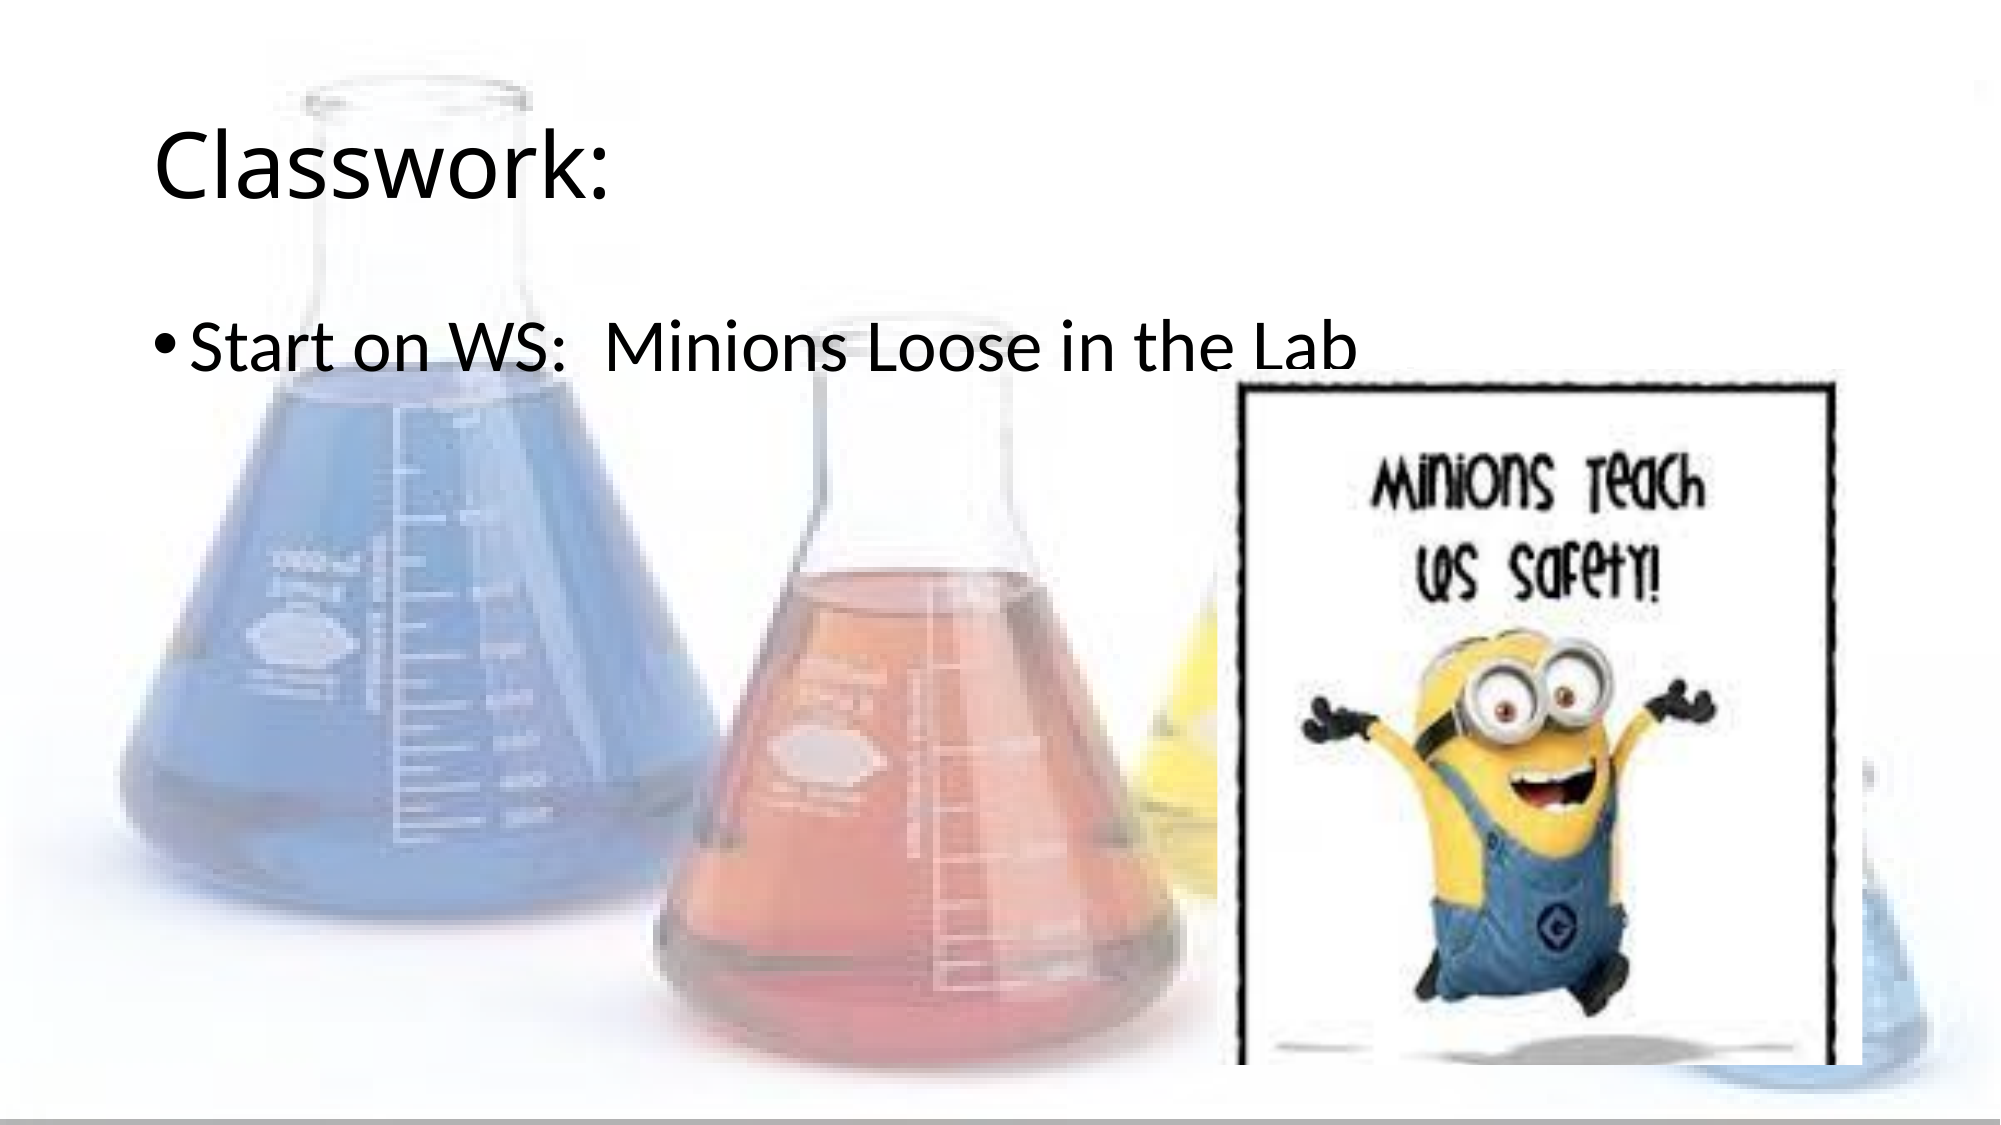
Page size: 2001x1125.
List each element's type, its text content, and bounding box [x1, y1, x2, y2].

picture [1217, 369, 1863, 1065]
title Classwork: [137, 59, 1863, 278]
list Start on WS: Minions Loose in the Lab [137, 299, 1863, 1014]
